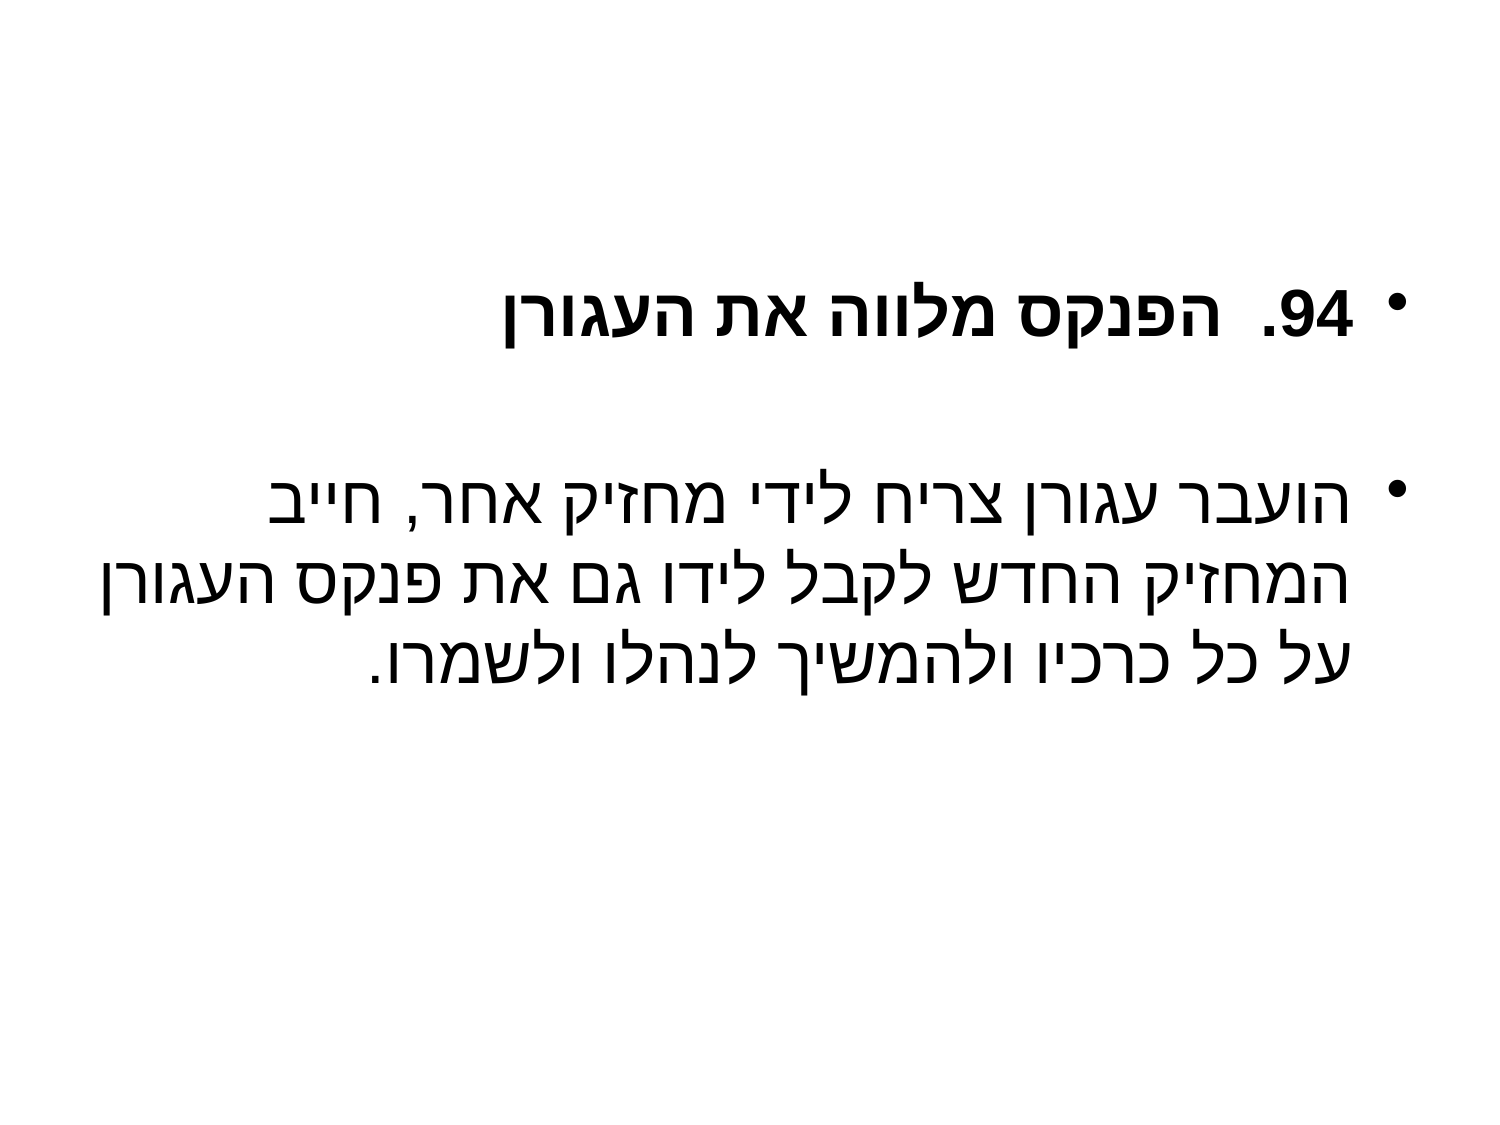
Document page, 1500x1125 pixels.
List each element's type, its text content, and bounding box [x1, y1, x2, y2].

list 94. הפנקס מלווה את העגורן הועבר עגורן צריח לידי מחזיק אחר, חייב המחזיק החדש לקבל לידו גם את פנקס העגורן על כל כרכיו ולהמשיך לנהלו ולשמרו. [75, 262, 1425, 1005]
